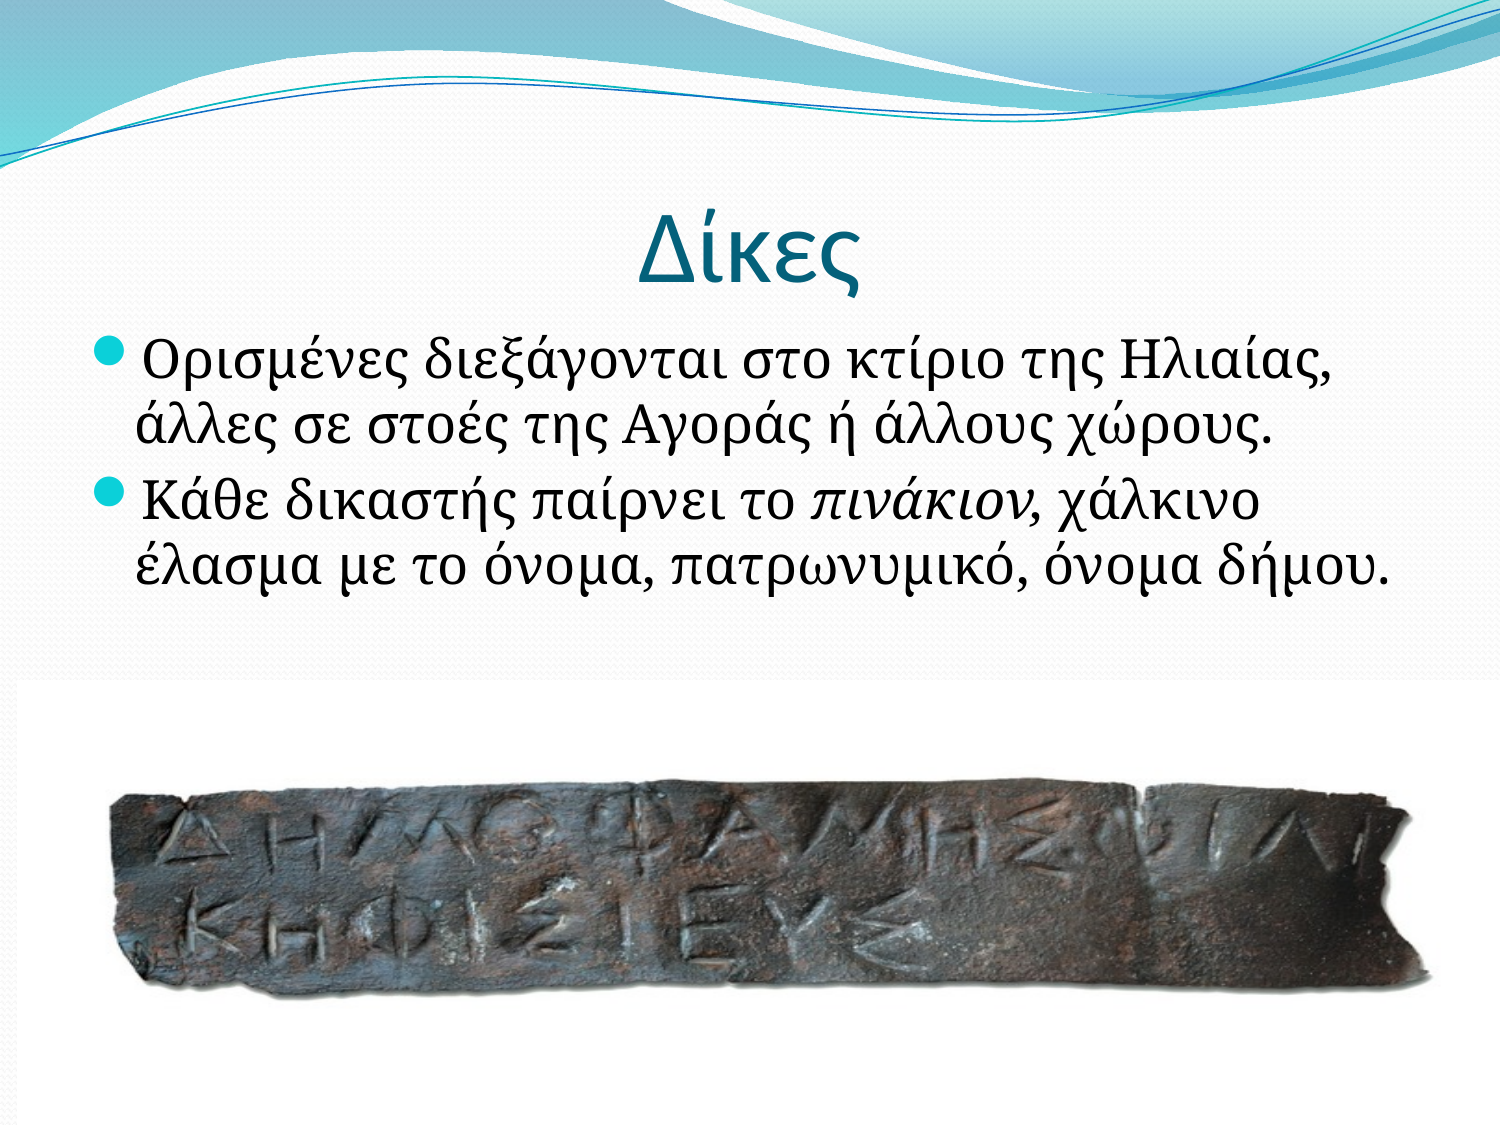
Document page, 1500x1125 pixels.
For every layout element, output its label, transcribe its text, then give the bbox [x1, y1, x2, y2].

picture [16, 680, 1500, 1125]
list Ορισμένες διεξάγονται στο κτίριο της Ηλιαίας, άλλες σε στοές της Αγοράς ή άλλους χώρους. Κάθε δικαστής παίρνει το πινάκιον, χάλκινο έλασμα με το όνομα, πατρωνυμικό, όνομα δήμου. [75, 317, 1412, 669]
title Δίκες [75, 115, 1425, 303]
